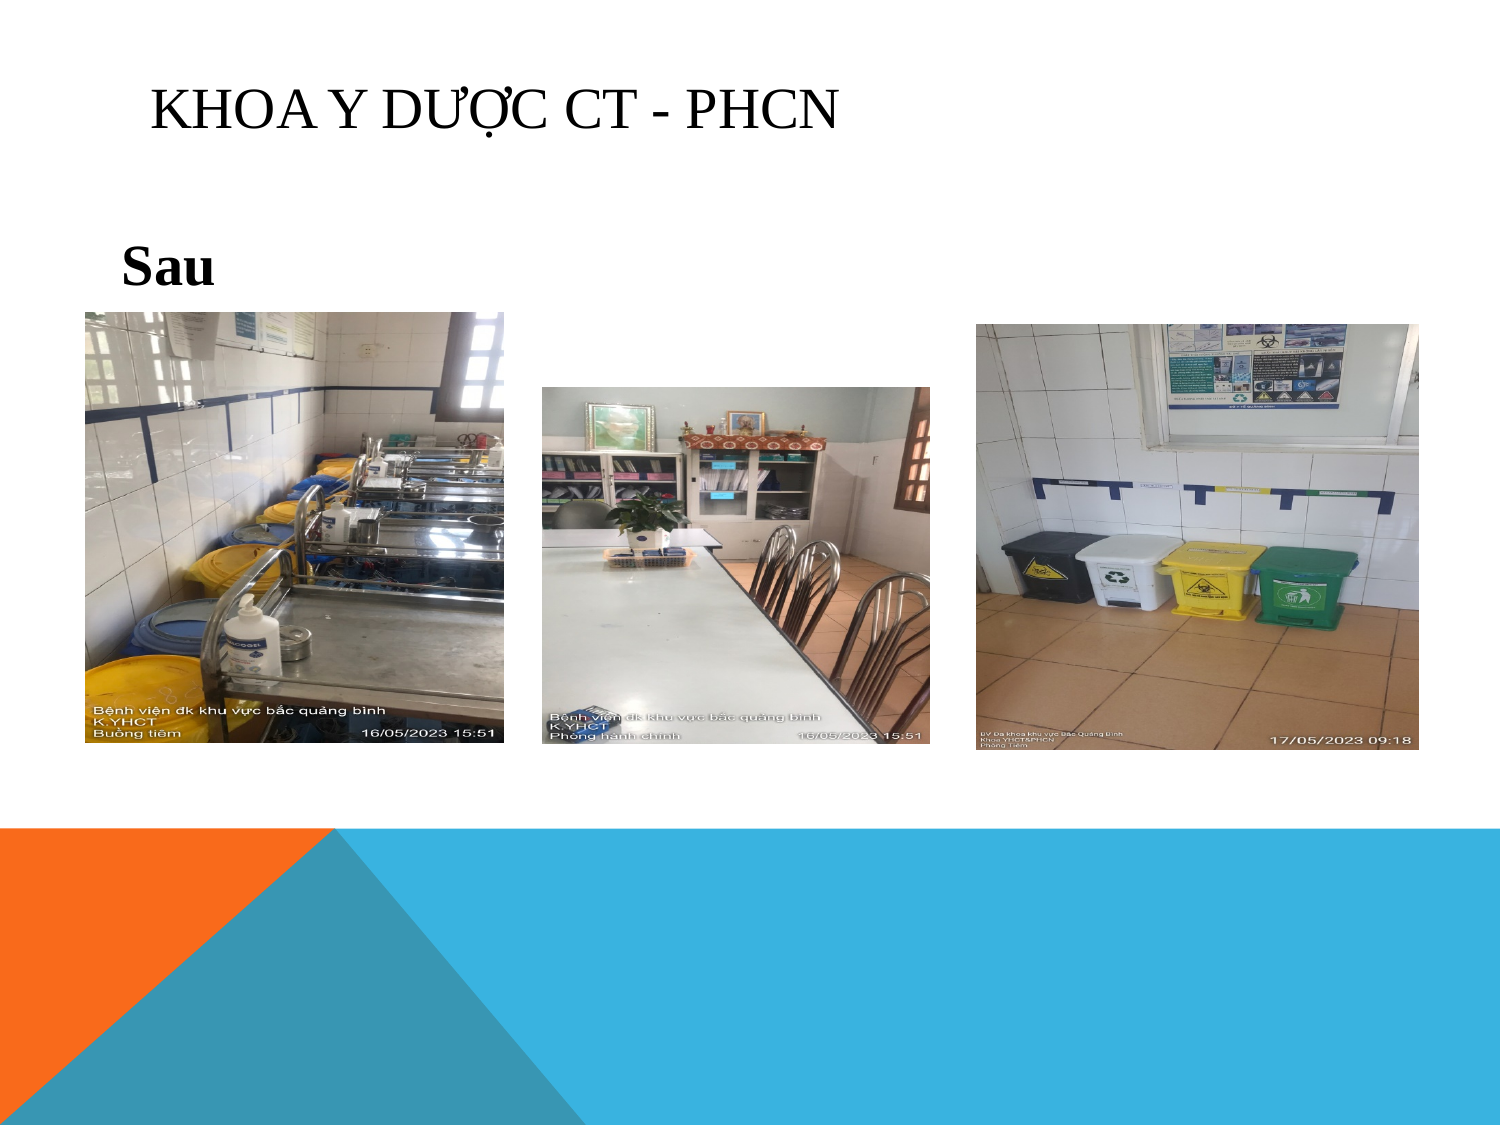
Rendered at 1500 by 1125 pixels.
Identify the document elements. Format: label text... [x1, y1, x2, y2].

picture [976, 324, 1419, 751]
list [85, 312, 504, 743]
title Khoa Y dược CT - PHCN [135, 60, 1369, 150]
picture [541, 387, 930, 745]
text_box Sau [49, 237, 288, 288]
